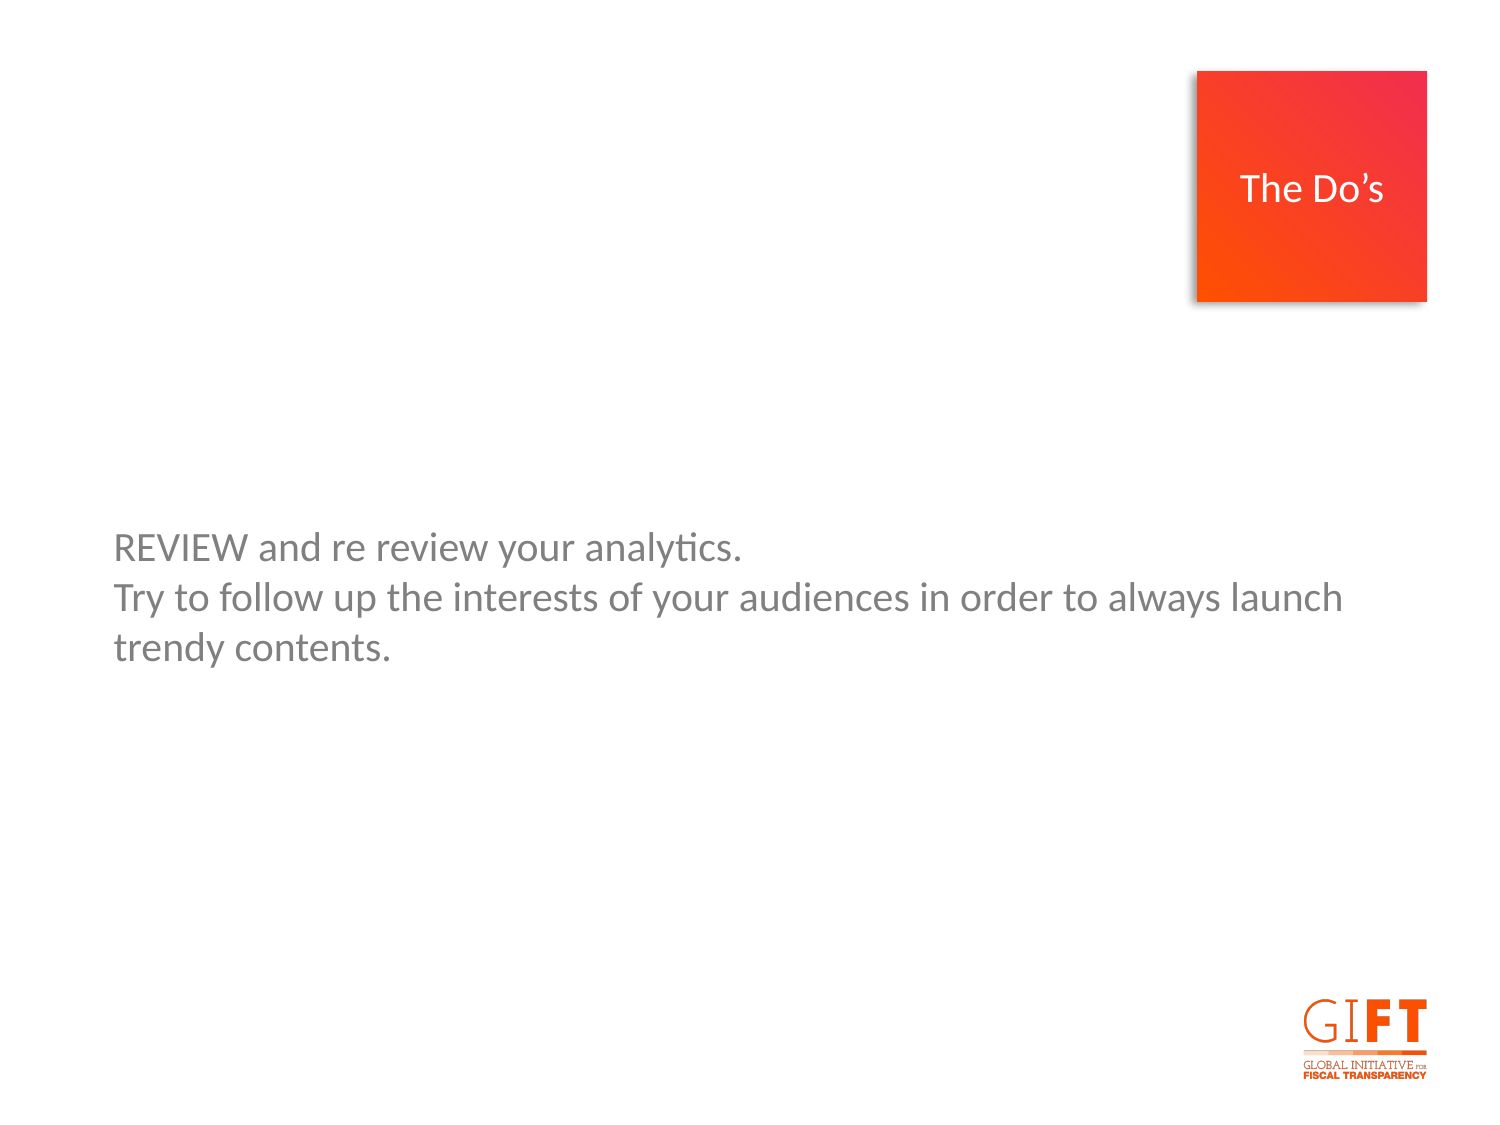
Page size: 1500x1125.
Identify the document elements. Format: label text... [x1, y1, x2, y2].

text_box REVIEW and re review your analytics. Try to follow up the interests of your audiences in order to always launch trendy contents. [98, 512, 1427, 677]
picture [1303, 999, 1427, 1079]
text_box The Do’s [1218, 153, 1406, 219]
text_box [1196, 70, 1428, 302]
